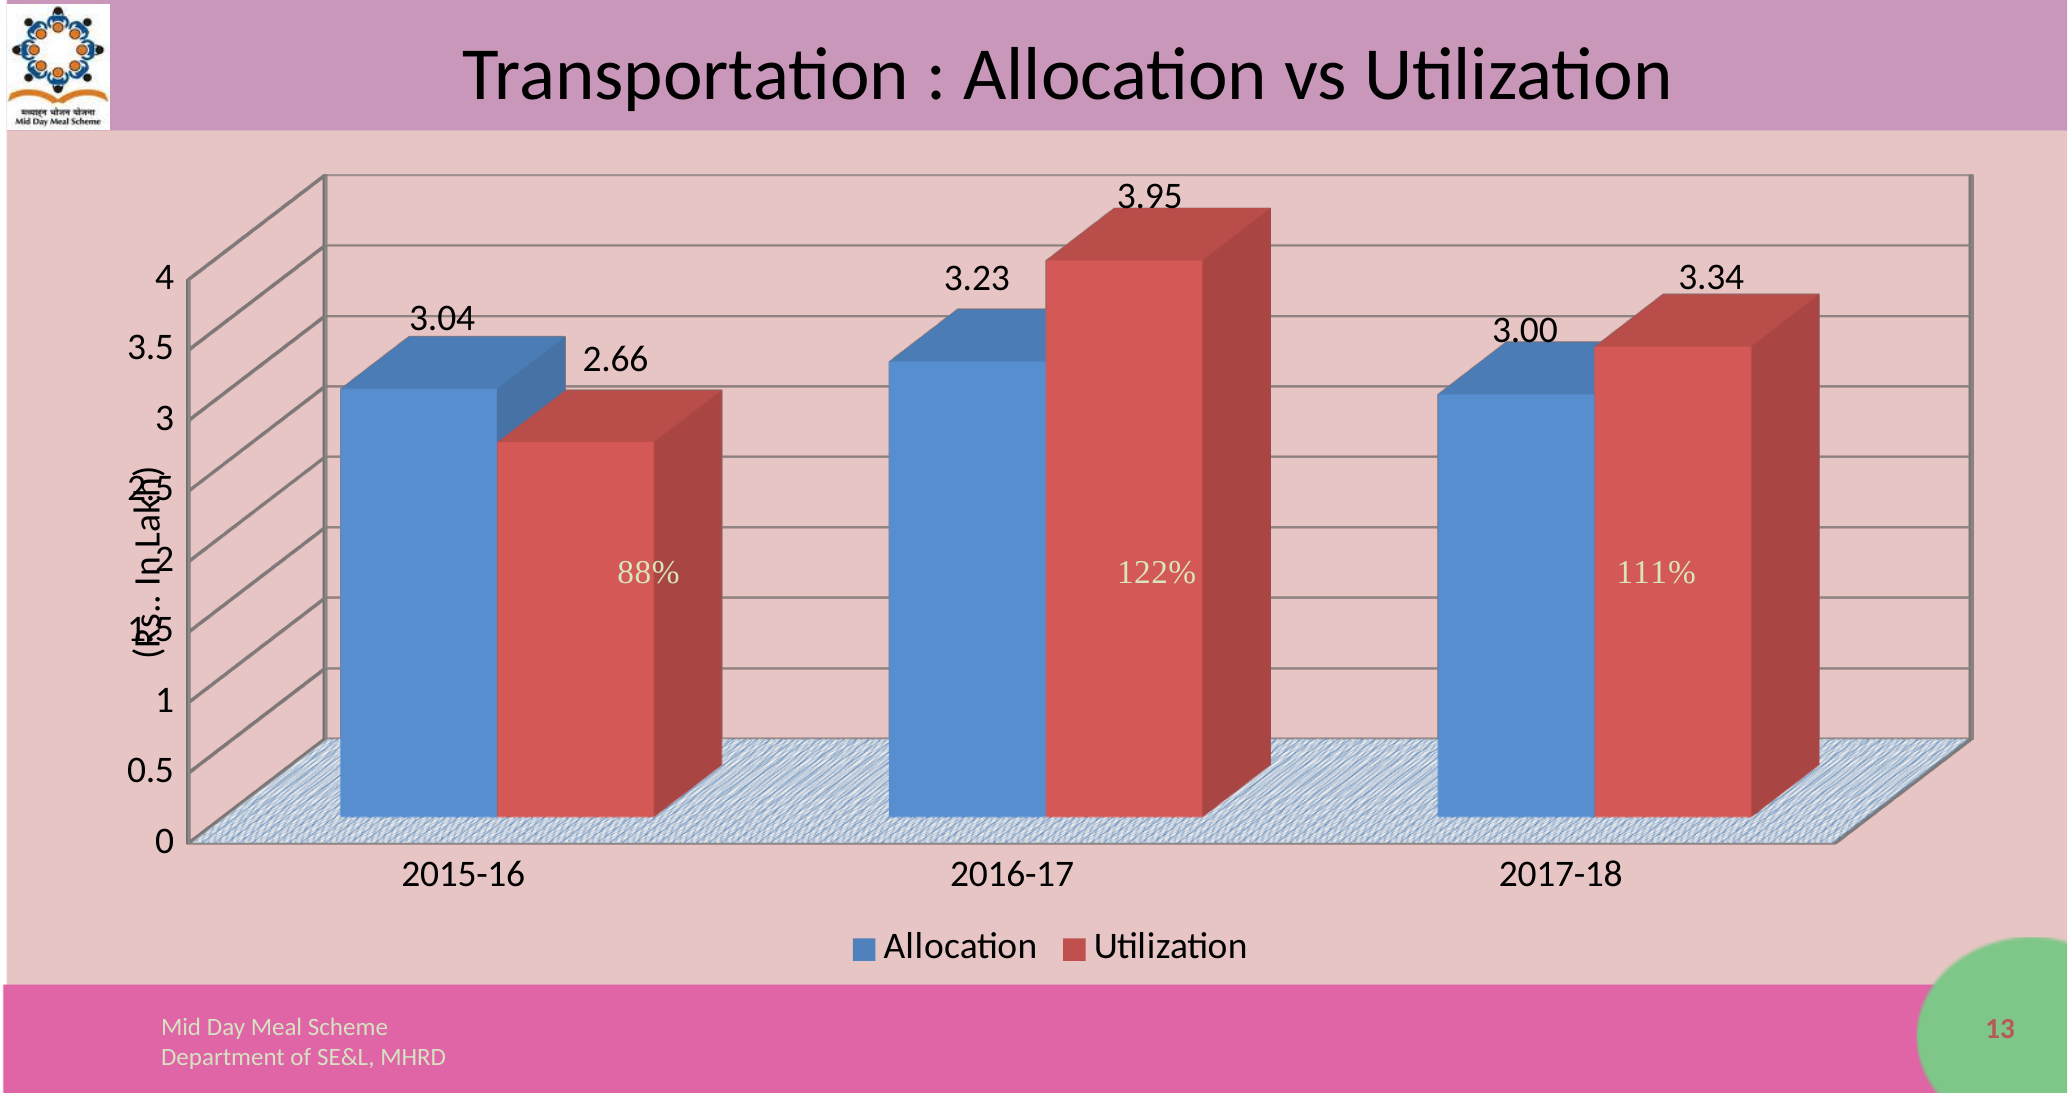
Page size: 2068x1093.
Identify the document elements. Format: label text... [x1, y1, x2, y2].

footer Mid Day Meal Scheme Department of SE&L, MHRD [146, 994, 812, 1088]
chart [68, 157, 2033, 977]
title Transportation : Allocation vs Utilization [120, 0, 2016, 142]
picture [0, 0, 2068, 1093]
slide_number 13 [1931, 983, 2068, 1071]
